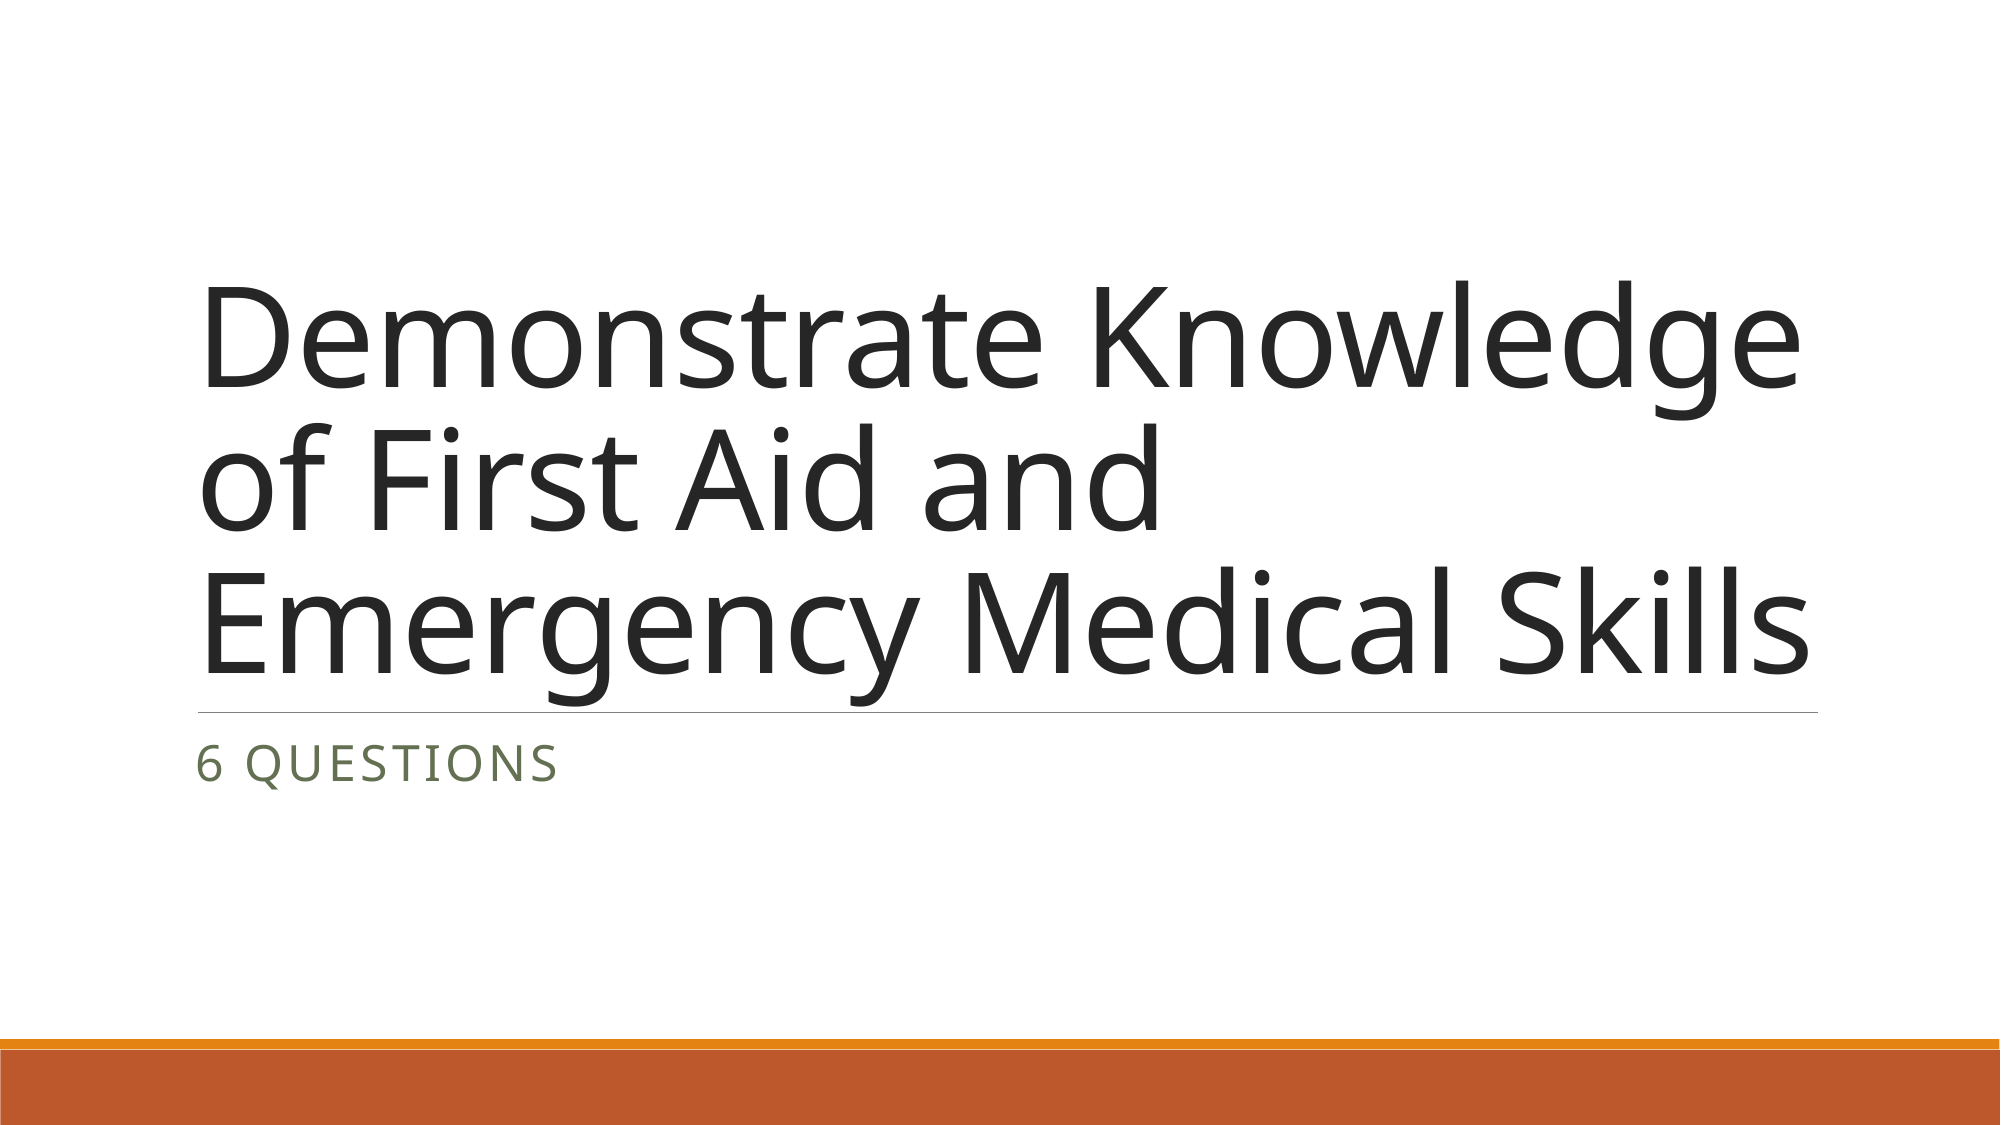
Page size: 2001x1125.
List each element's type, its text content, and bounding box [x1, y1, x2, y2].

list 6 questions [180, 730, 1830, 918]
title Demonstrate Knowledge of First Aid and Emergency Medical Skills [180, 124, 1830, 710]
